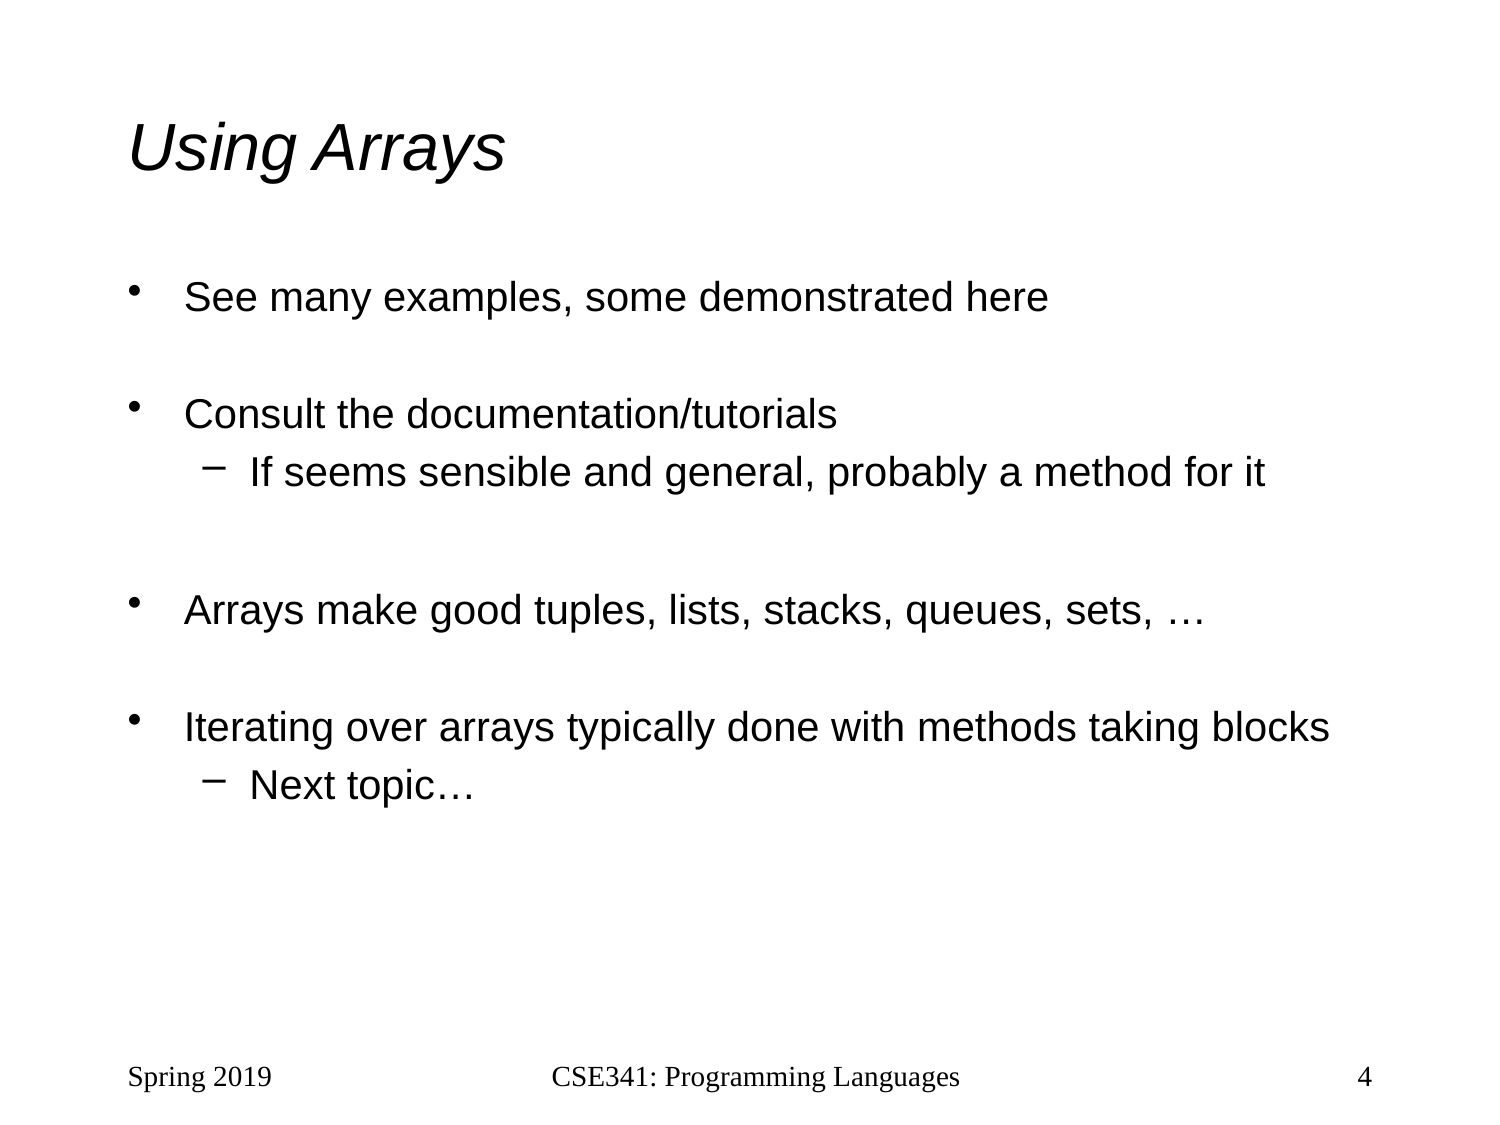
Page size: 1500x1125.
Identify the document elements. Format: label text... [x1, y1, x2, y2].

slide_number Spring 2019 [112, 1049, 426, 1125]
slide_number 4 [1074, 1049, 1388, 1125]
footer CSE341: Programming Languages [474, 1049, 1038, 1125]
title Using Arrays [112, 49, 1388, 238]
list See many examples, some demonstrated here Consult the documentation/tutorials If seems sensible and general, probably a method for it Arrays make good tuples, lists, stacks, queues, sets, … Iterating over arrays typically done with methods taking blocks Next topic… [112, 262, 1388, 1001]
